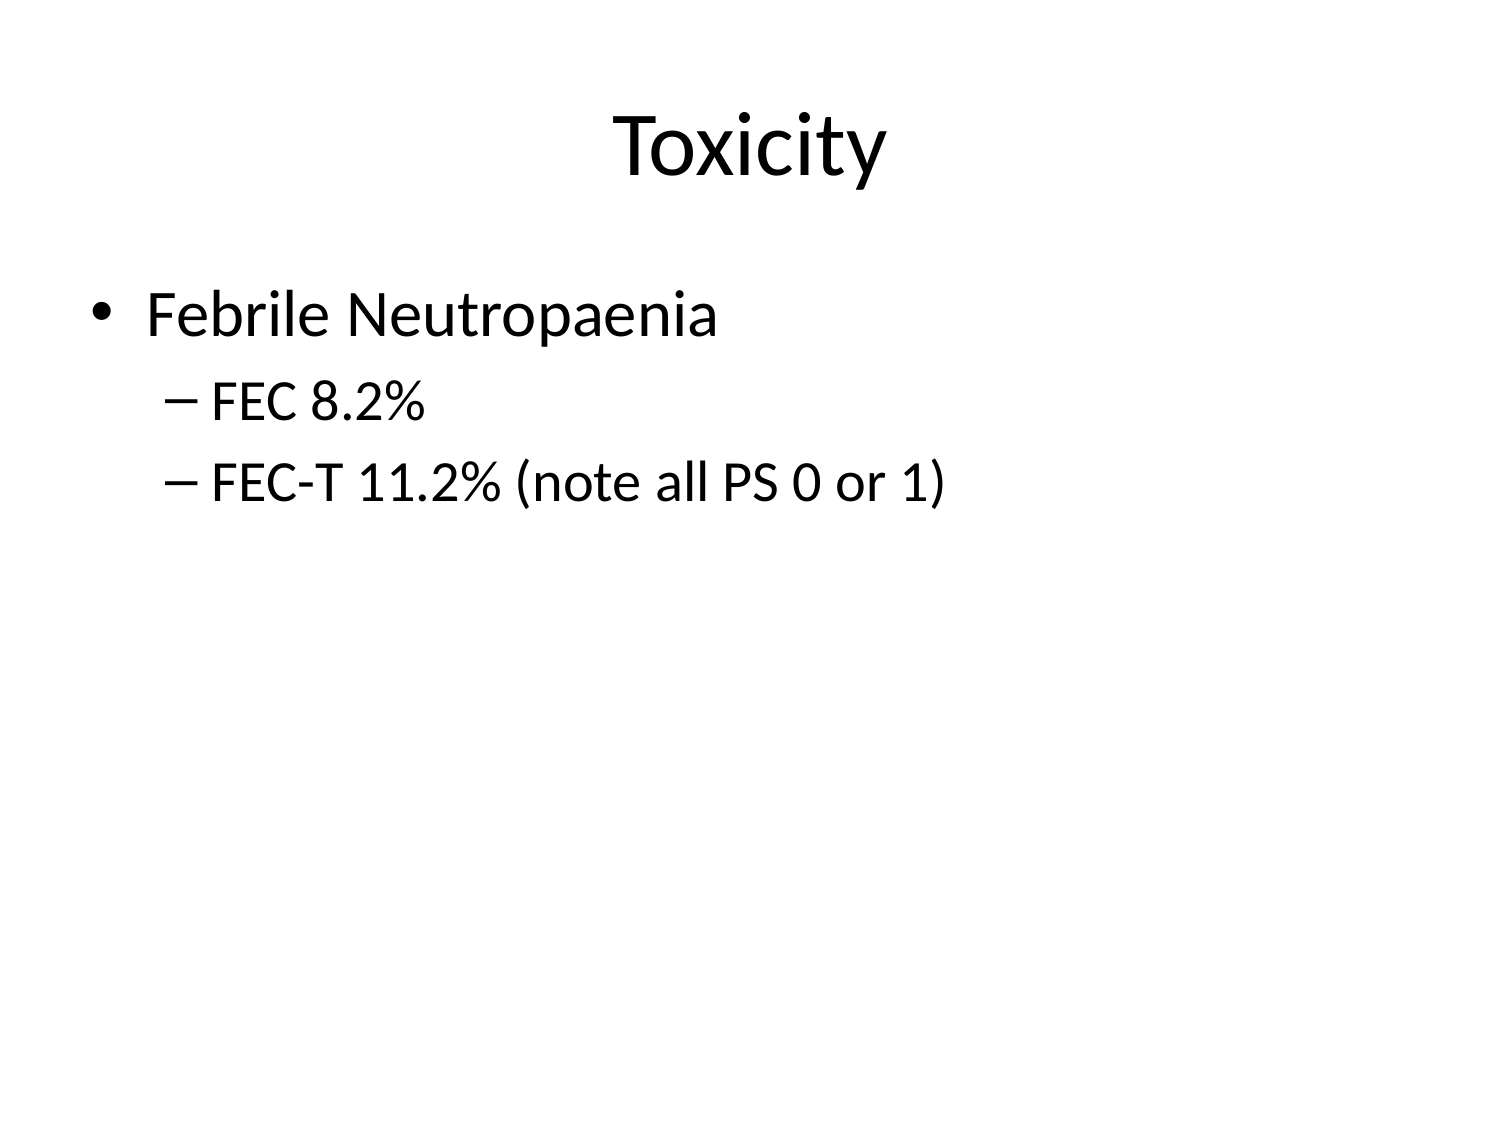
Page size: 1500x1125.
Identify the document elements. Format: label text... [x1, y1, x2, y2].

list Febrile Neutropaenia FEC 8.2% FEC-T 11.2% (note all PS 0 or 1) [75, 262, 1425, 1005]
title Toxicity [75, 45, 1425, 233]
